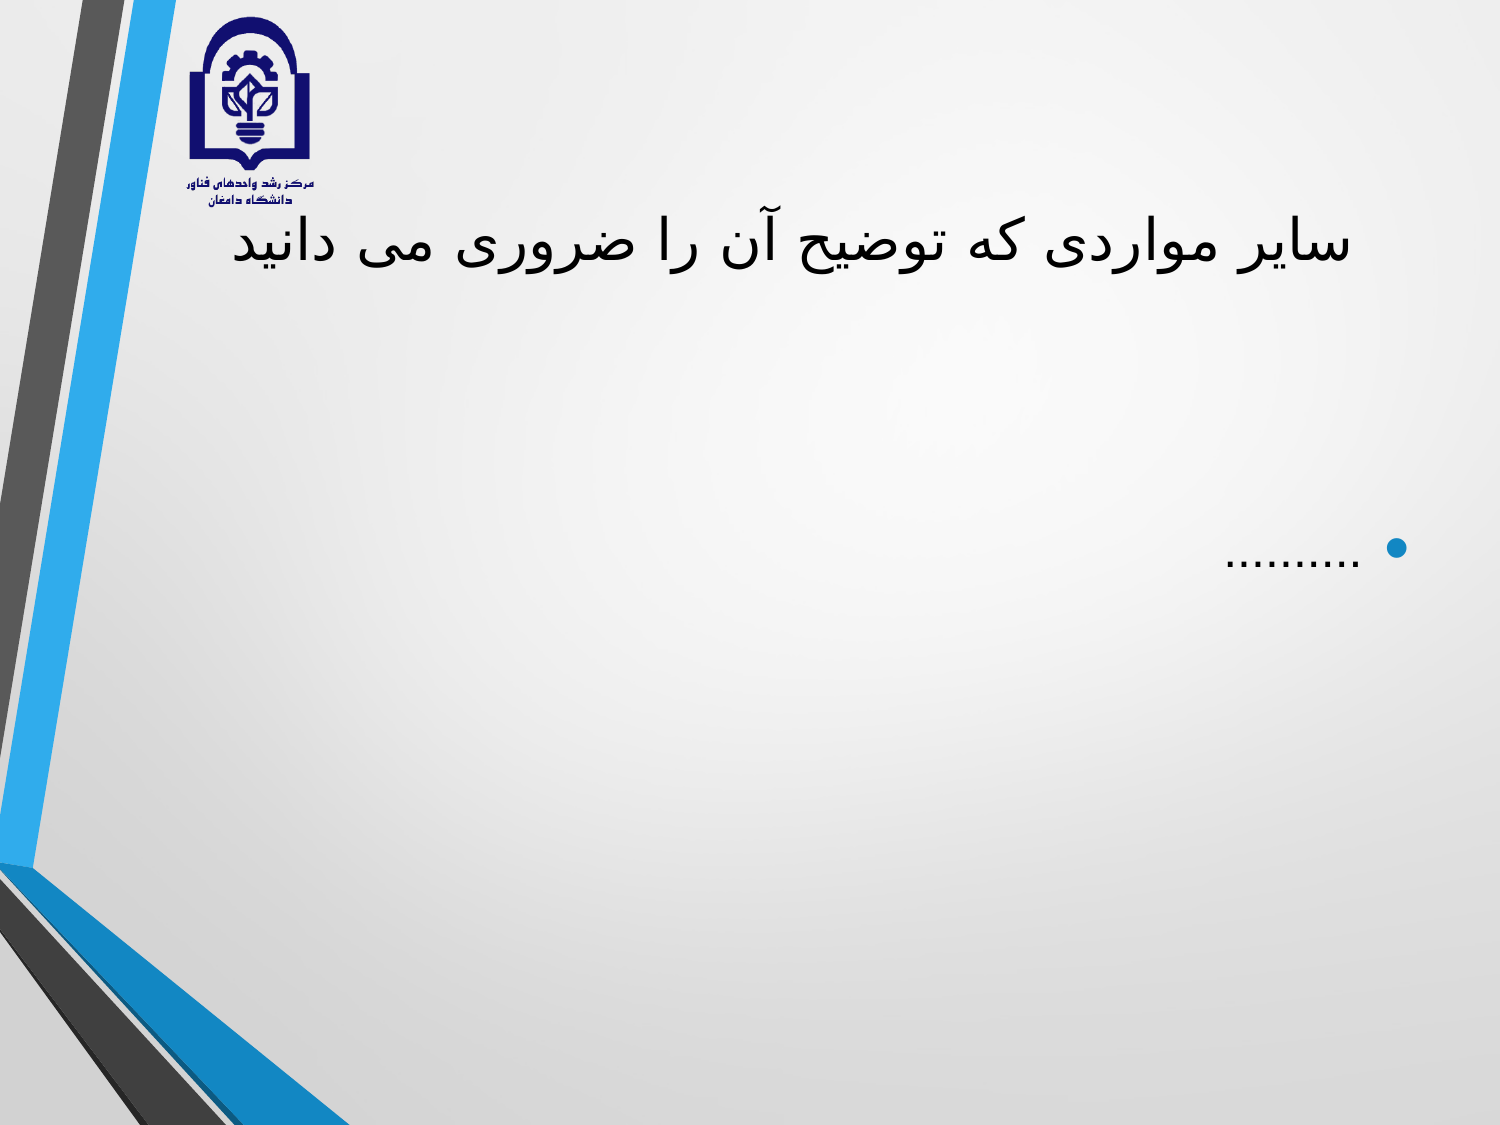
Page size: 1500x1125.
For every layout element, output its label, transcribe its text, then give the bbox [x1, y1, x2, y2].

list .......... [161, 437, 1425, 657]
title سایر مواردی که توضیح آن را ضروری می دانید [161, 75, 1425, 400]
picture [160, 15, 338, 212]
